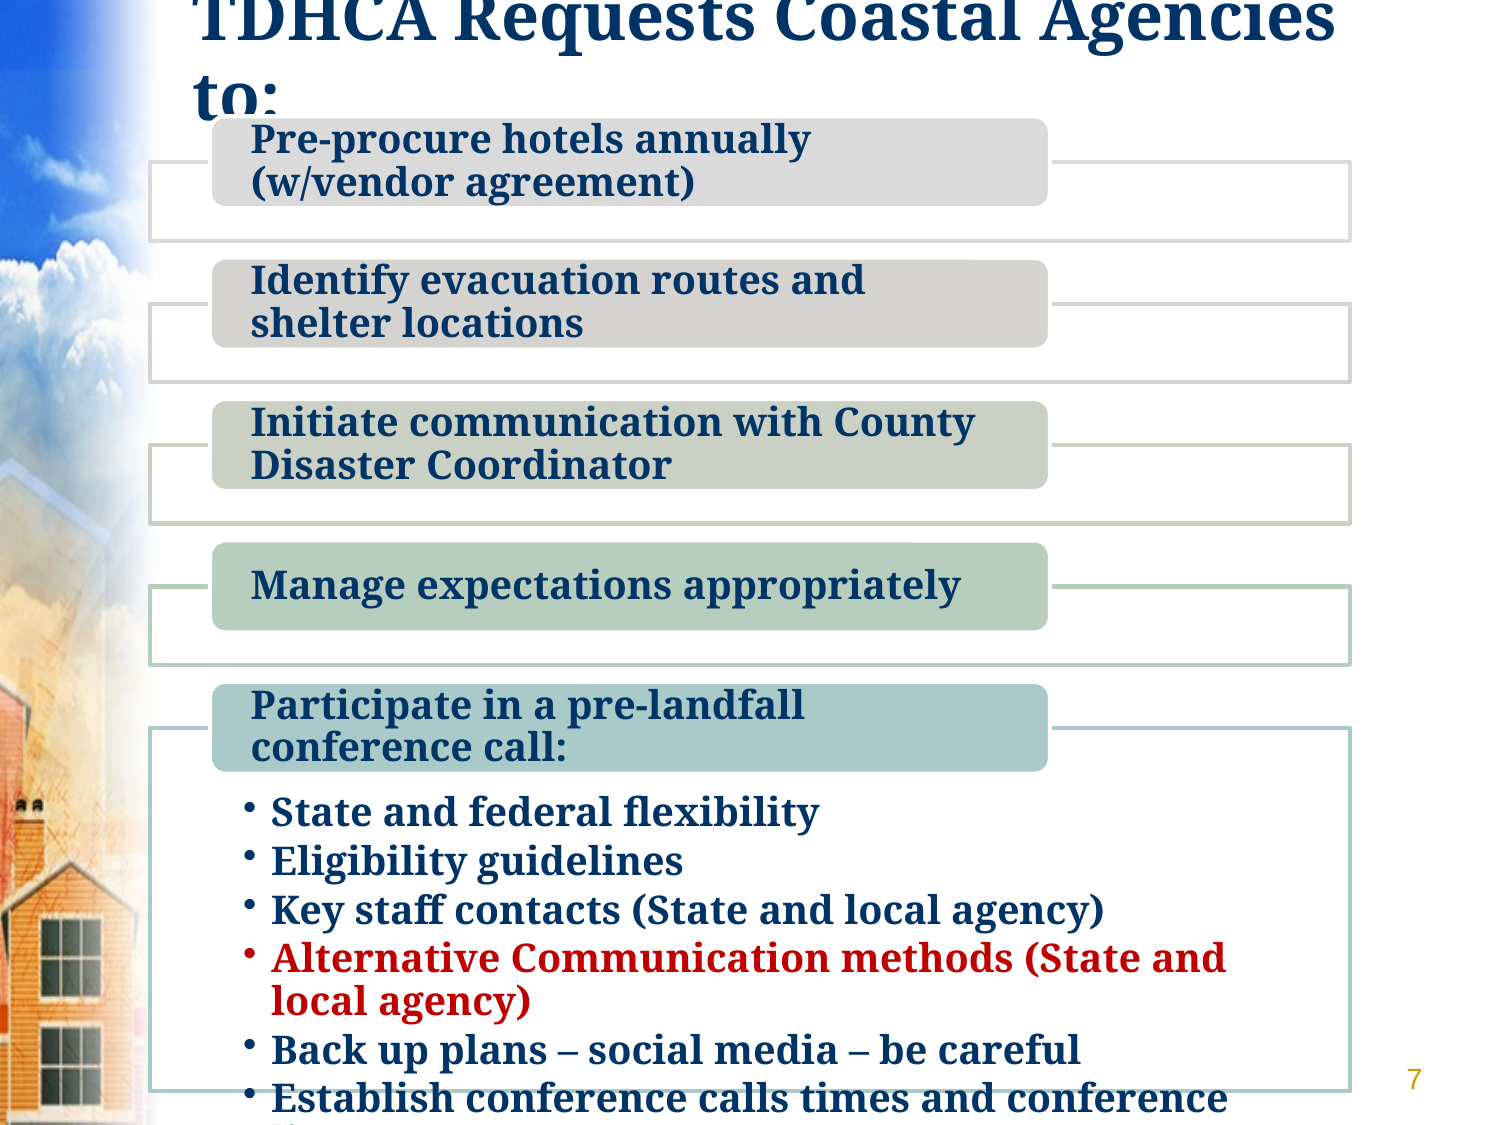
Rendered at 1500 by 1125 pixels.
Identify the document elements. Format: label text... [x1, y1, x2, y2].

slide_number 7 [1354, 1049, 1438, 1103]
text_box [149, 99, 1351, 1108]
title TDHCA Requests Coastal Agencies to: [162, 0, 1438, 188]
picture [0, 0, 163, 1125]
